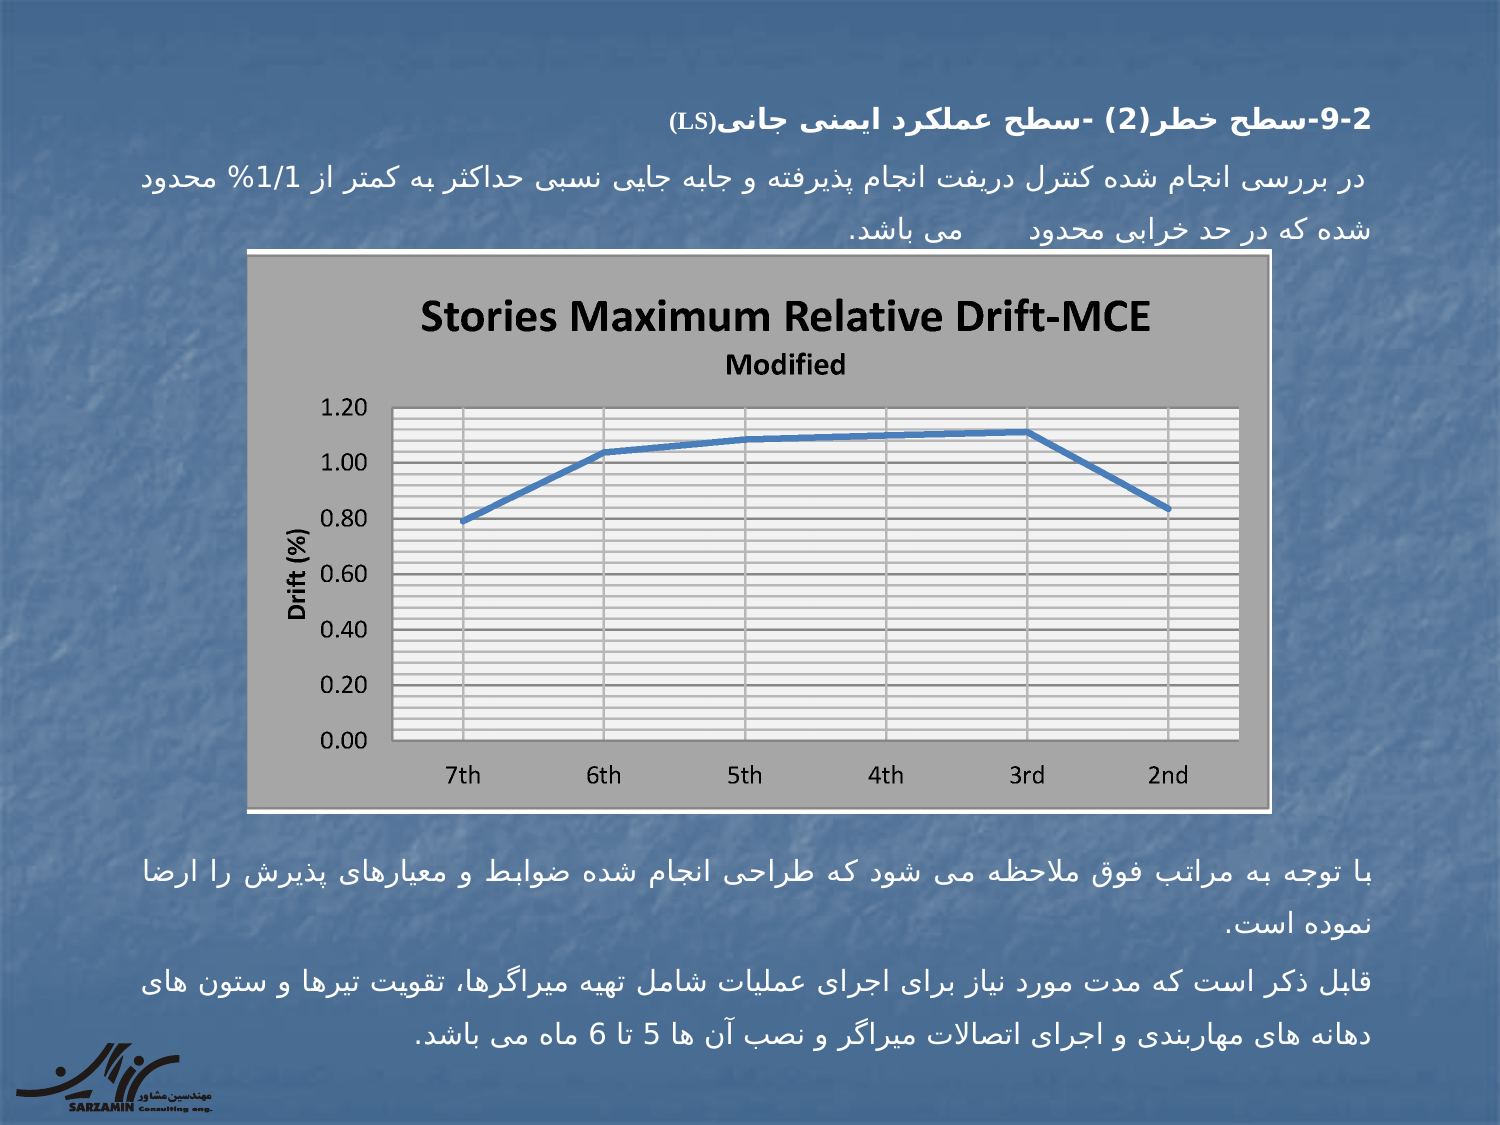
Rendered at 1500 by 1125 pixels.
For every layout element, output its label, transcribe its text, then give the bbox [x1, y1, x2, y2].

text_box 9-2-سطح خطر(2) -سطح عملکرد ایمنی جانی(LS) در بررسی انجام شده کنترل دریفت انجام پذیرفته و جابه جایی نسبی حداکثر به کمتر از 1/1% محدود شده که در حد خرابی محدود می باشد. با توجه به مراتب فوق ملاحظه می شود که طراحی انجام شده ضوابط و معیارهای پذیرش را ارضا نموده است. قابل ذکر است که مدت مورد نیاز برای اجرای عملیات شامل تهیه میراگرها، تقویت تیرها و ستون های دهانه های مهاربندی و اجرای اتصالات میراگر و نصب آن ها 5 تا 6 ماه می باشد. [124, 75, 1388, 1025]
picture [246, 249, 1273, 814]
